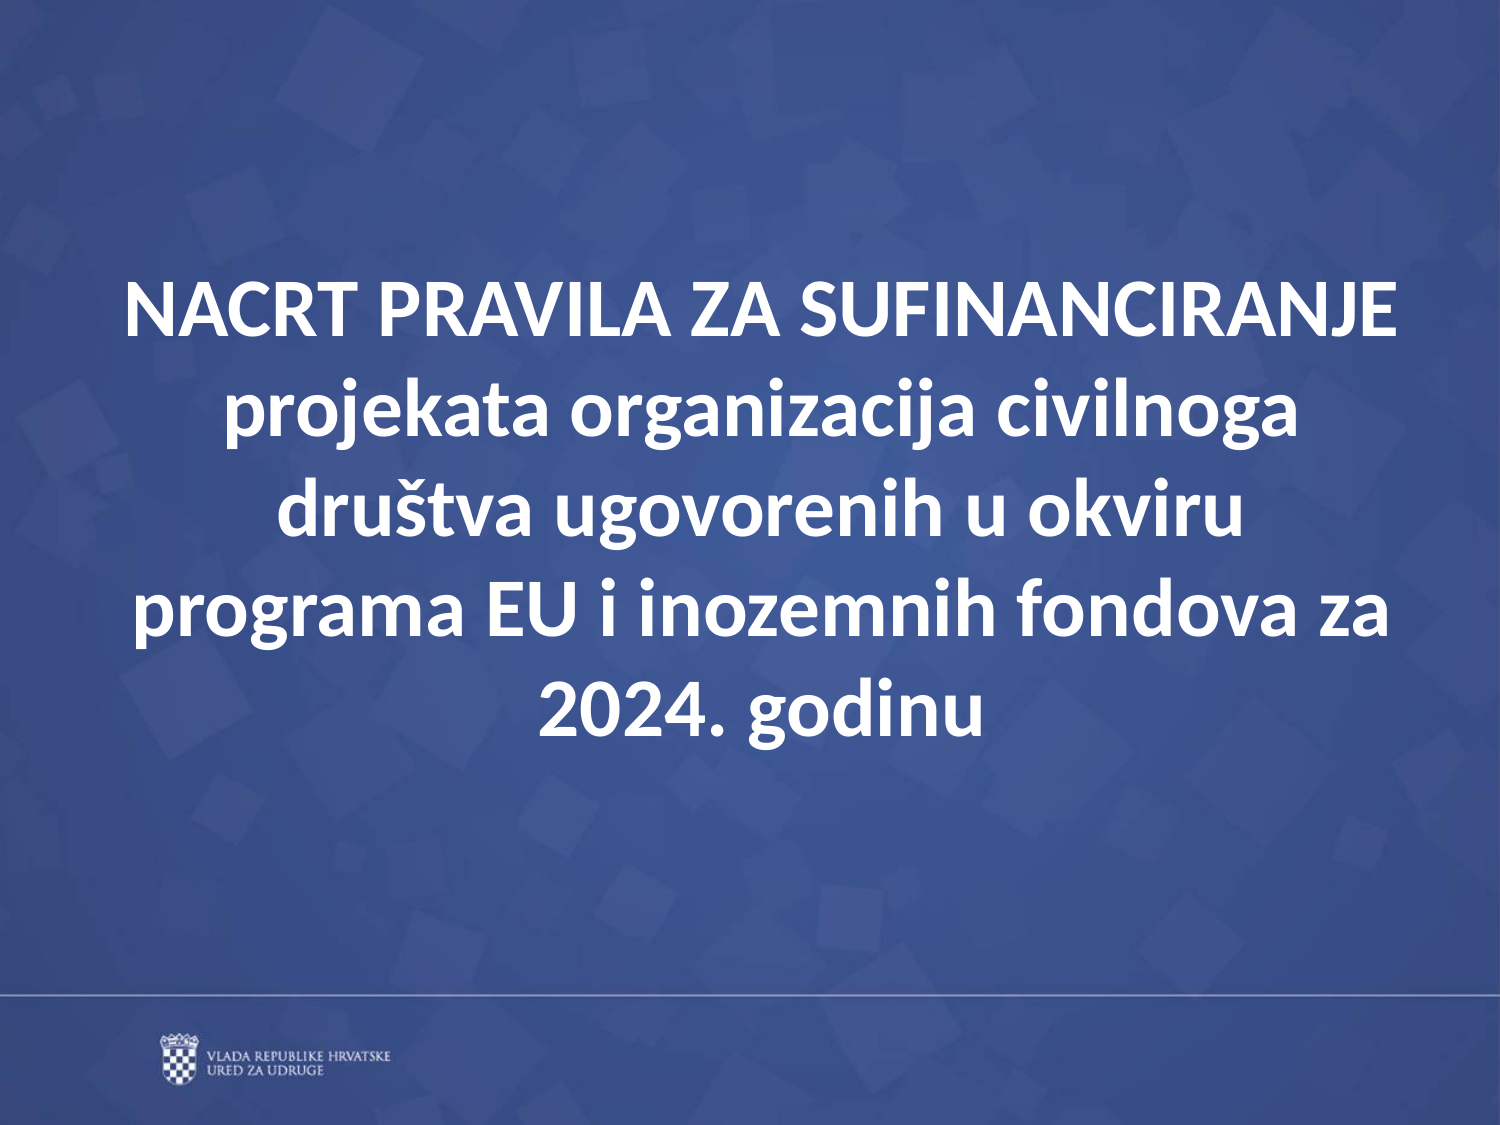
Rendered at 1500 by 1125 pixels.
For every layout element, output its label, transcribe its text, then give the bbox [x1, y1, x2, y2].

title NACRT PRAVILA ZA SUFINANCIRANJE projekata organizacija civilnoga društva ugovorenih u okviru programa EU i inozemnih fondova za 2024. godinu [100, 101, 1424, 906]
picture [0, 0, 1500, 1125]
